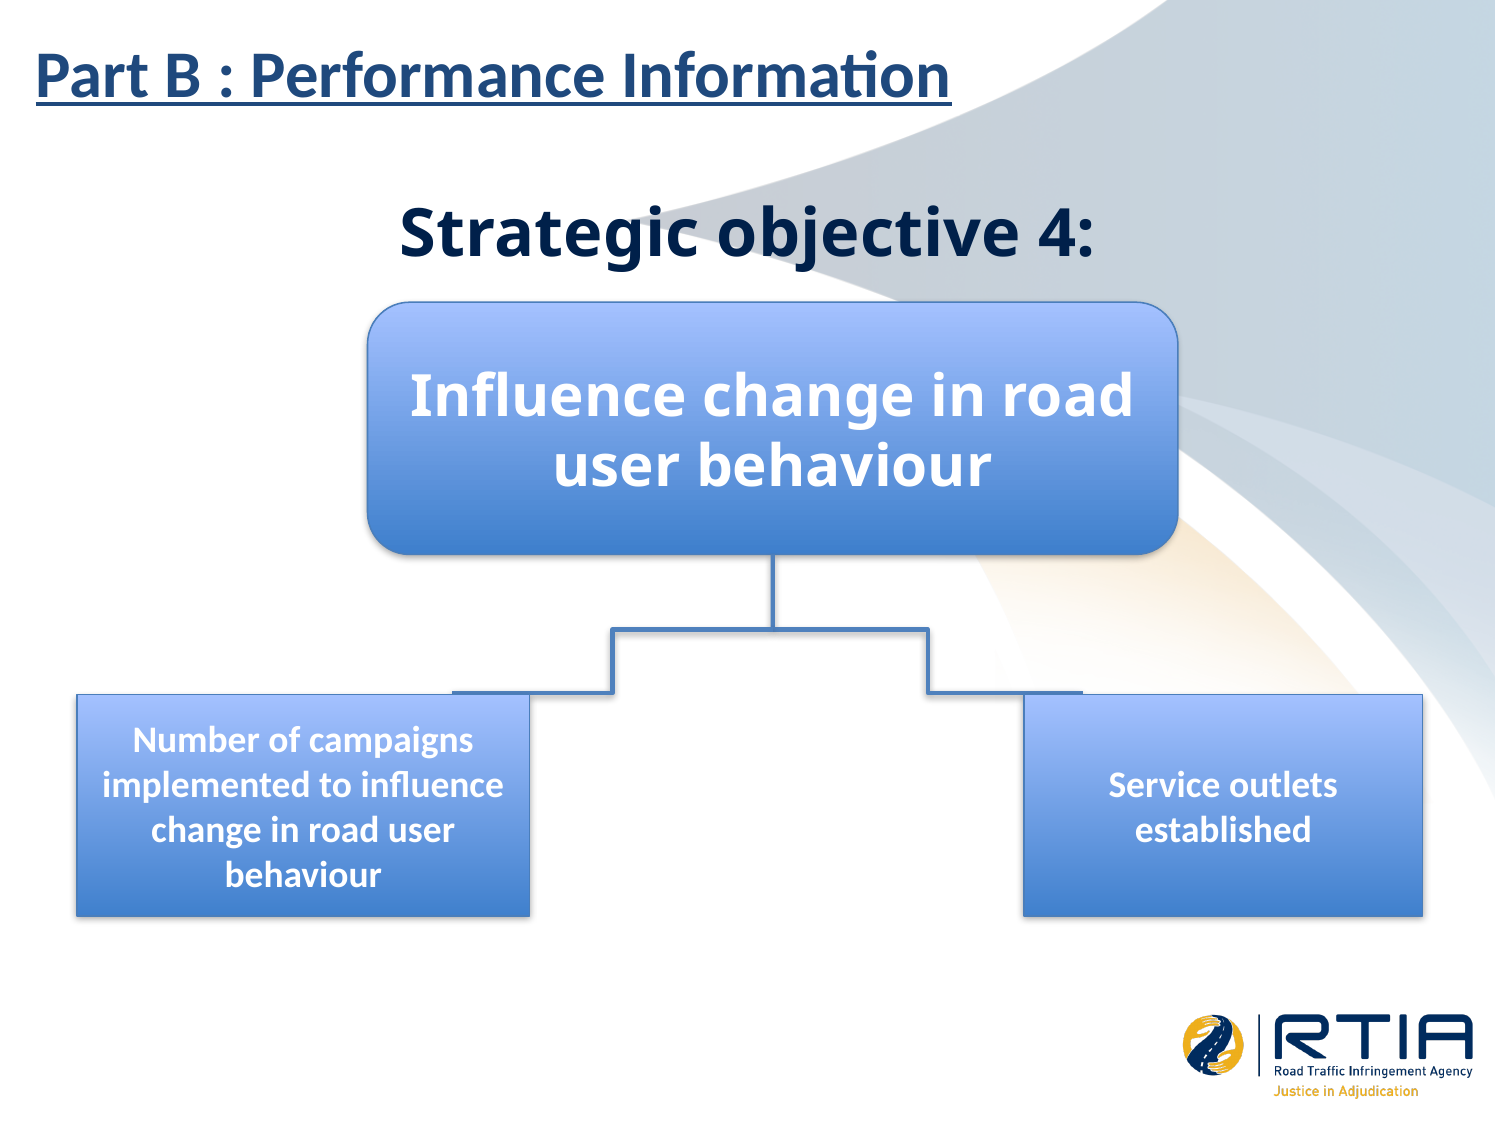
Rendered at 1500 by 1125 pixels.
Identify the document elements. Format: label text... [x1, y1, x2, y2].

text_box Number of campaigns implemented to influence change in road user behaviour [76, 694, 530, 917]
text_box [451, 629, 773, 694]
text_box Service outlets established [1023, 815, 1423, 917]
picture [626, 0, 1495, 806]
picture [1082, 873, 1500, 1125]
text_box Part B : Performance Information [20, 0, 624, 142]
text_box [776, 629, 1084, 694]
text_box Influence change in road user behaviour [366, 301, 621, 556]
text_box Strategic objective 4: [20, 182, 621, 262]
